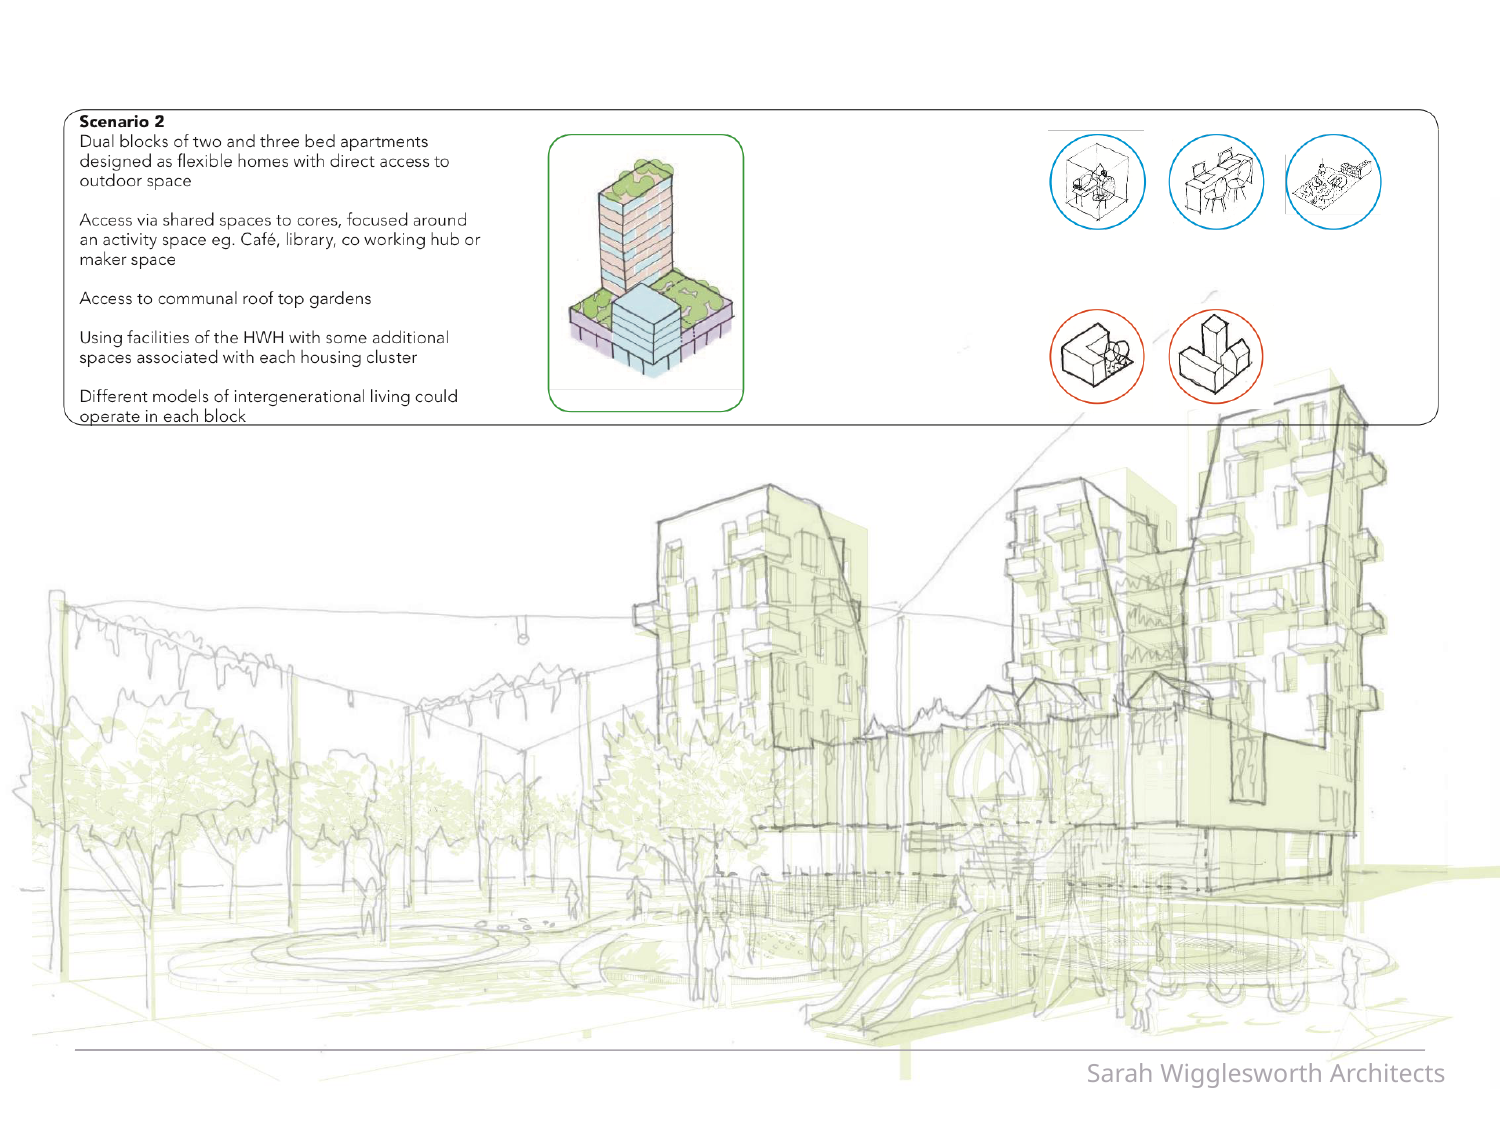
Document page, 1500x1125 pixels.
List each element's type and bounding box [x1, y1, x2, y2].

picture [0, 94, 1500, 1089]
